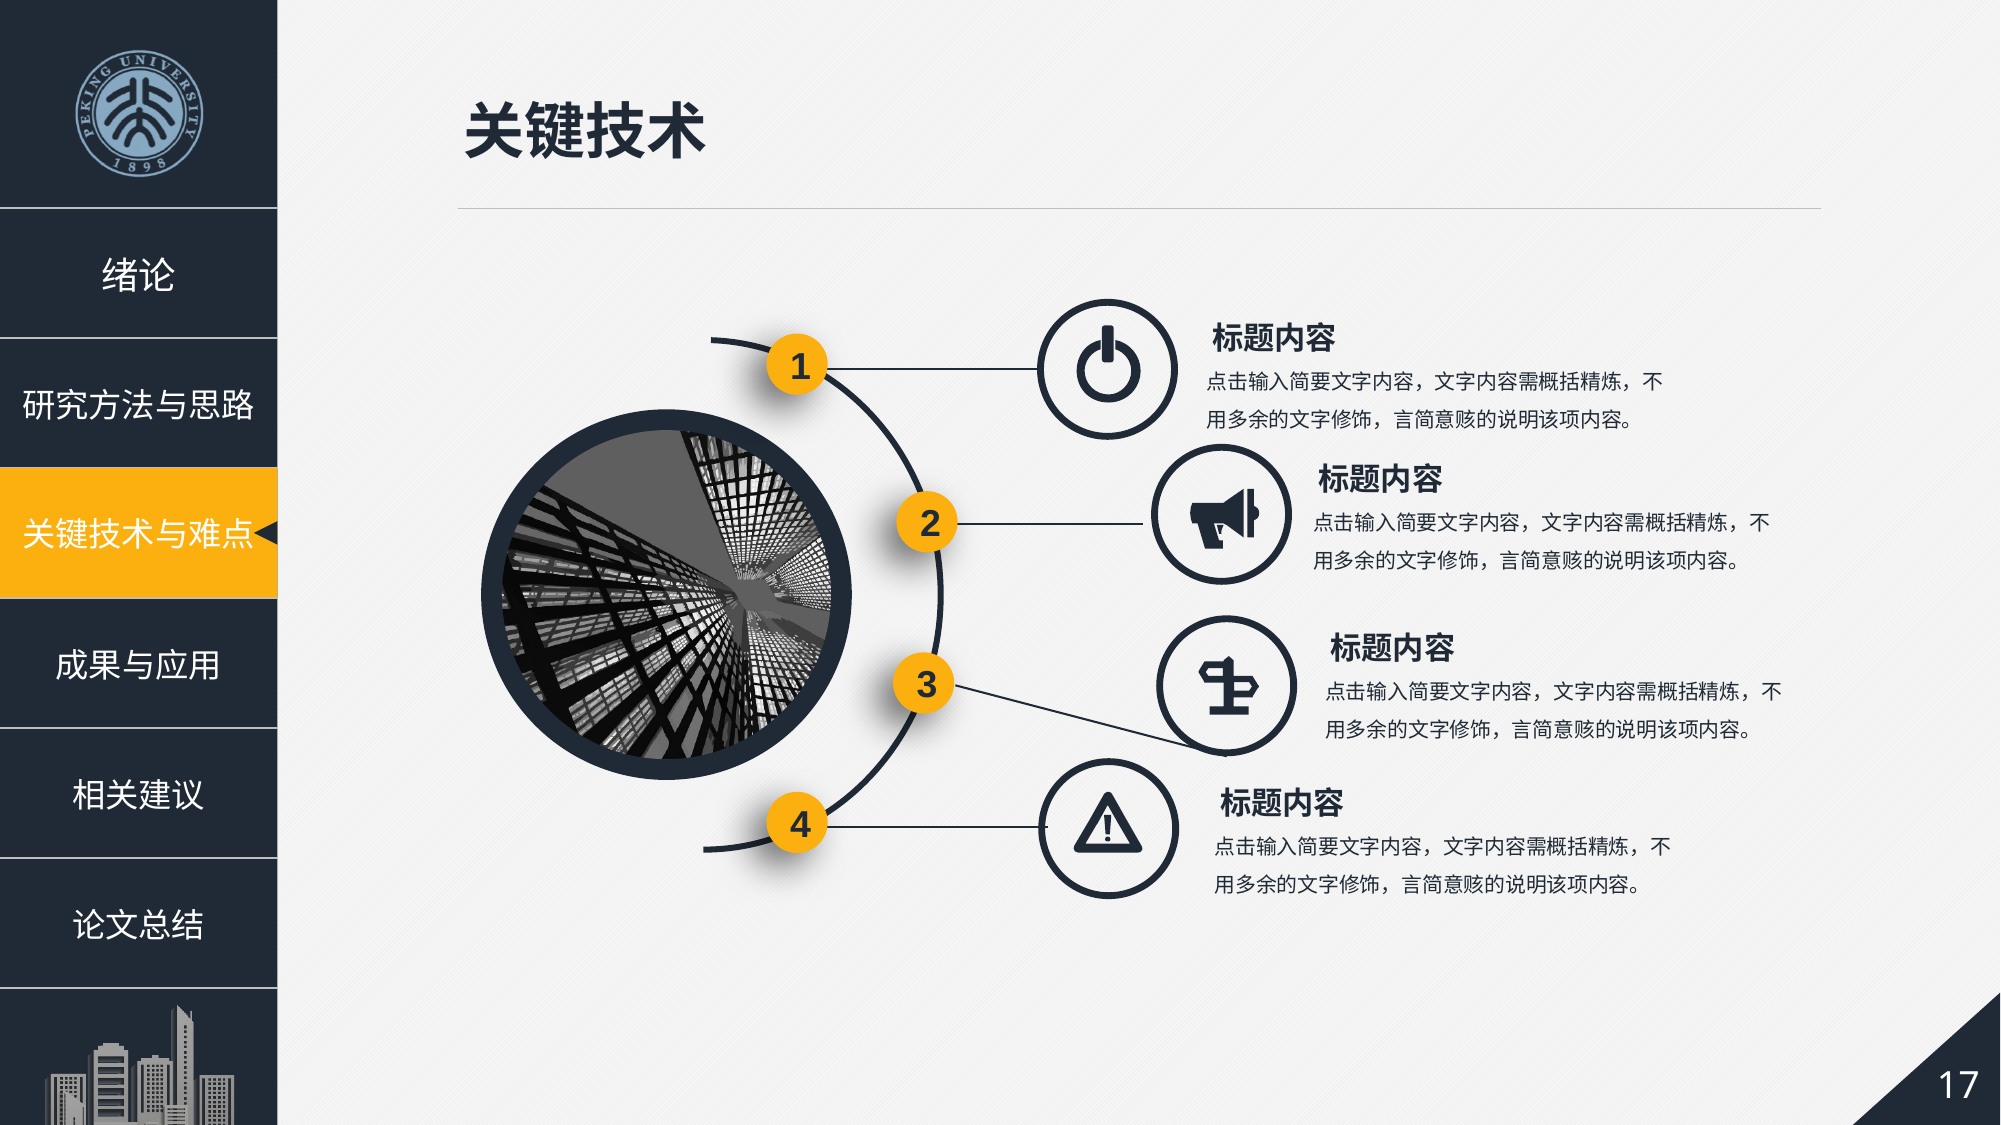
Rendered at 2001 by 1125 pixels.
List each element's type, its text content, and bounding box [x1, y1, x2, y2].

text_box [831, 752, 894, 812]
text_box [702, 844, 727, 854]
text_box 点击输入简要文字内容，文字内容需概括精炼，不用多余的文字修饰，言简意赅的说明该项内容。 [1199, 814, 1699, 904]
text_box 标题内容 [1303, 451, 1459, 489]
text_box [1151, 443, 1292, 585]
text_box 点击输入简要文字内容，文字内容需概括精炼，不用多余的文字修饰，言简意赅的说明该项内容。 [1310, 659, 1810, 749]
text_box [481, 409, 852, 780]
text_box 1 [765, 332, 829, 396]
text_box 关键技术 [448, 84, 723, 173]
text_box 3 [891, 651, 956, 715]
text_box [1037, 298, 1178, 440]
text_box 2 [895, 490, 959, 554]
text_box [1038, 758, 1180, 900]
text_box [709, 336, 740, 347]
text_box [932, 583, 945, 648]
text_box 4 [765, 790, 829, 855]
picture [16, 1004, 260, 1125]
text_box 标题内容 [1204, 775, 1361, 814]
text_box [1156, 615, 1298, 757]
text_box [839, 380, 920, 479]
text_box 点击输入简要文字内容，文字内容需概括精炼，不用多余的文字修饰，言简意赅的说明该项内容。 [1191, 348, 1691, 439]
text_box 标题内容 [1197, 310, 1353, 348]
text_box 点击输入简要文字内容，文字内容需概括精炼，不用多余的文字修饰，言简意赅的说明该项内容。 [1298, 489, 1798, 580]
text_box 标题内容 [1315, 620, 1471, 659]
